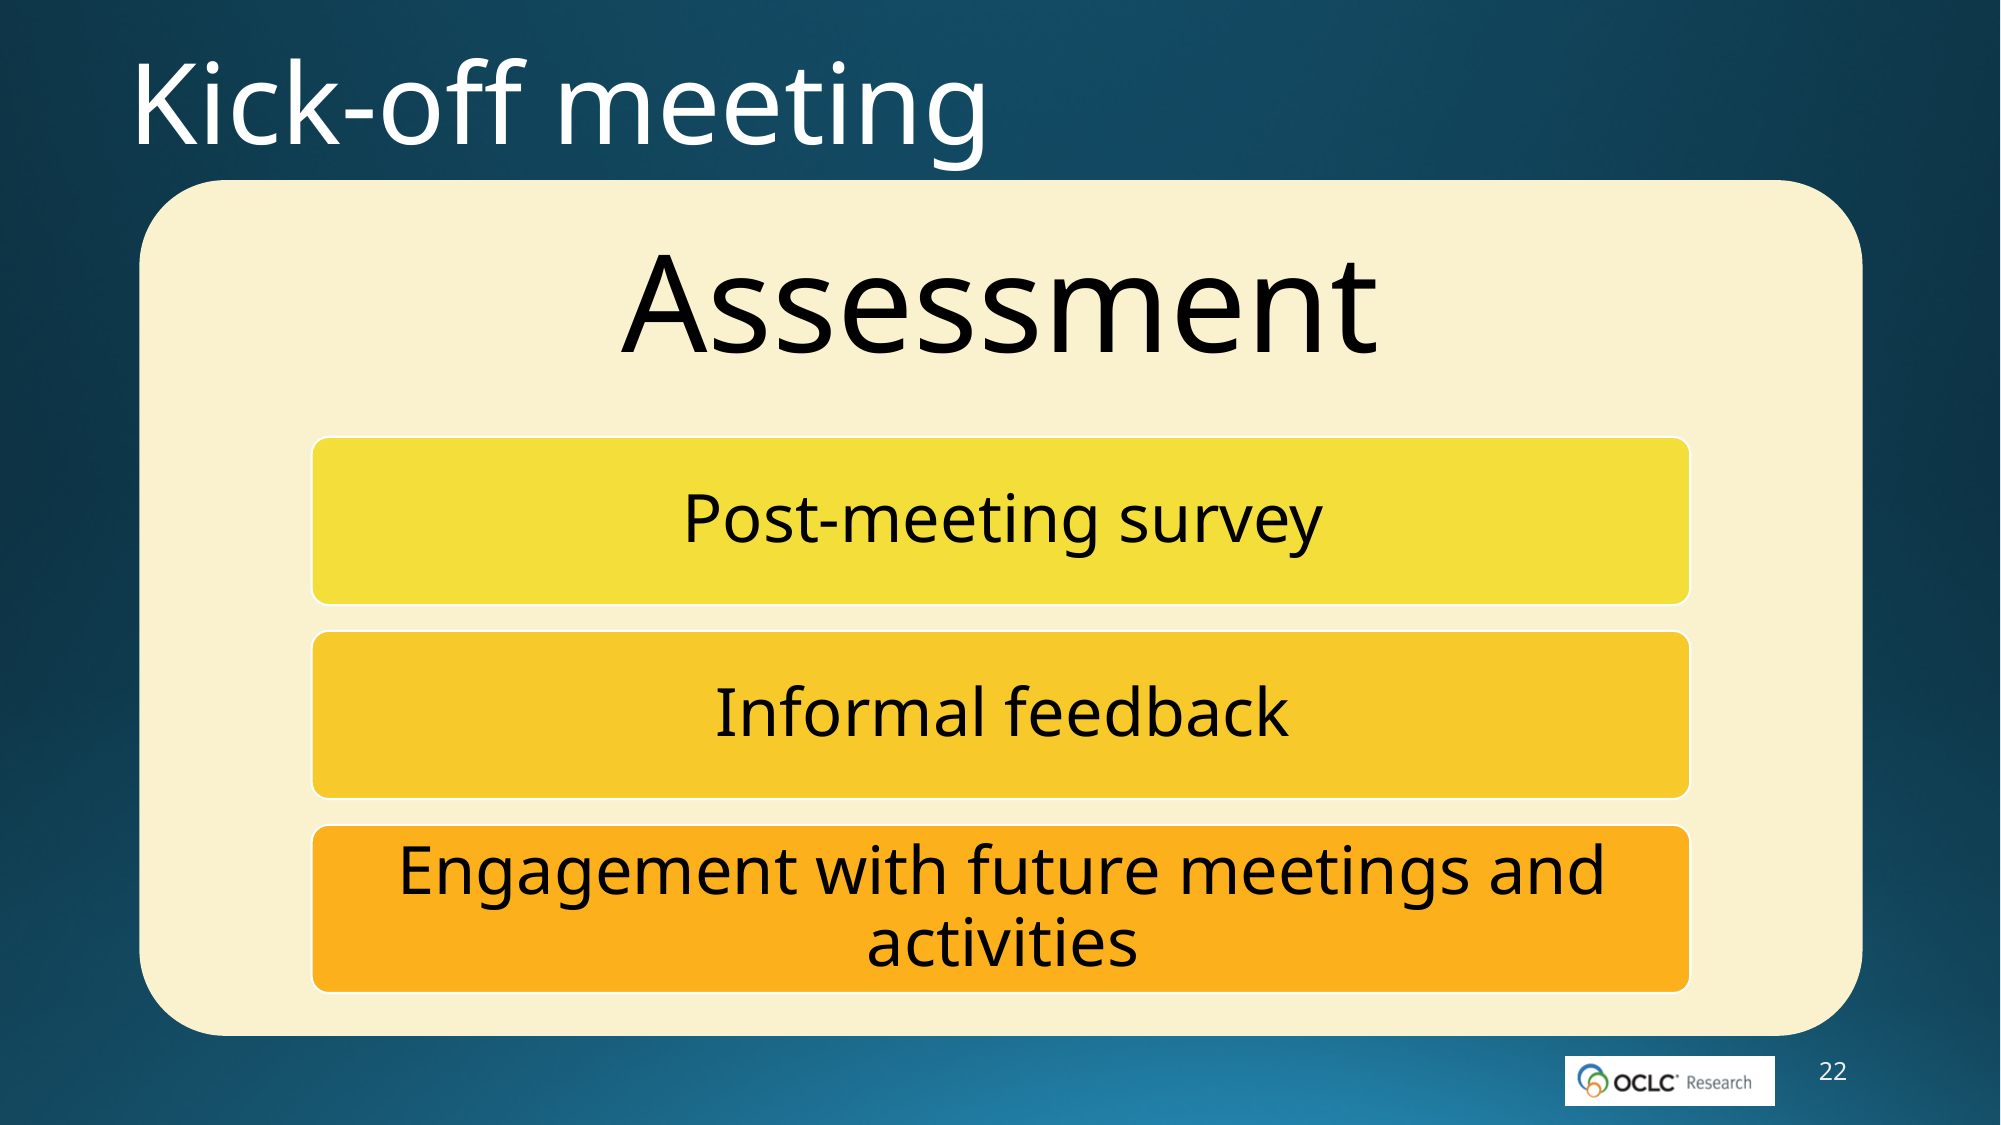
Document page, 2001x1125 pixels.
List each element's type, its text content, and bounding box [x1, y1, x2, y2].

picture [0, 0, 2001, 1125]
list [139, 180, 1863, 1036]
title Kick-off meeting [113, 0, 1839, 218]
slide_number 22 [1412, 1042, 1863, 1103]
